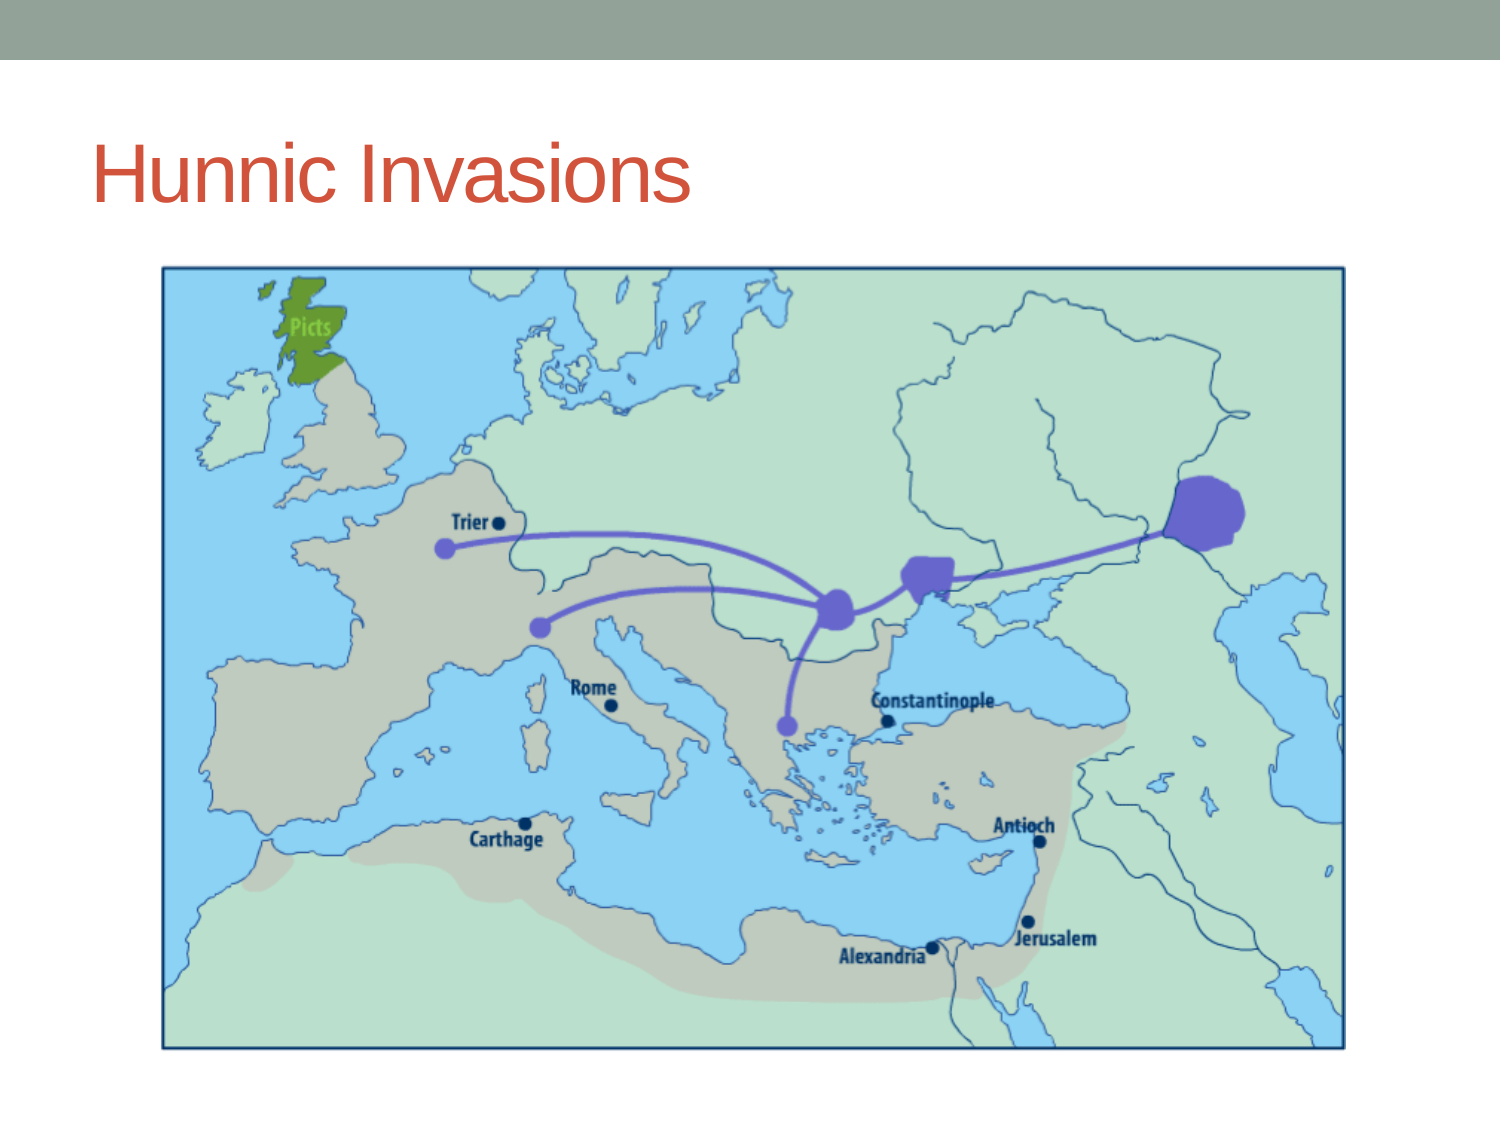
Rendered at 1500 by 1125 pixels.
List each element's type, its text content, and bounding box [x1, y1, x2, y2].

title Hunnic Invasions [75, 87, 1425, 250]
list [154, 262, 1346, 1063]
